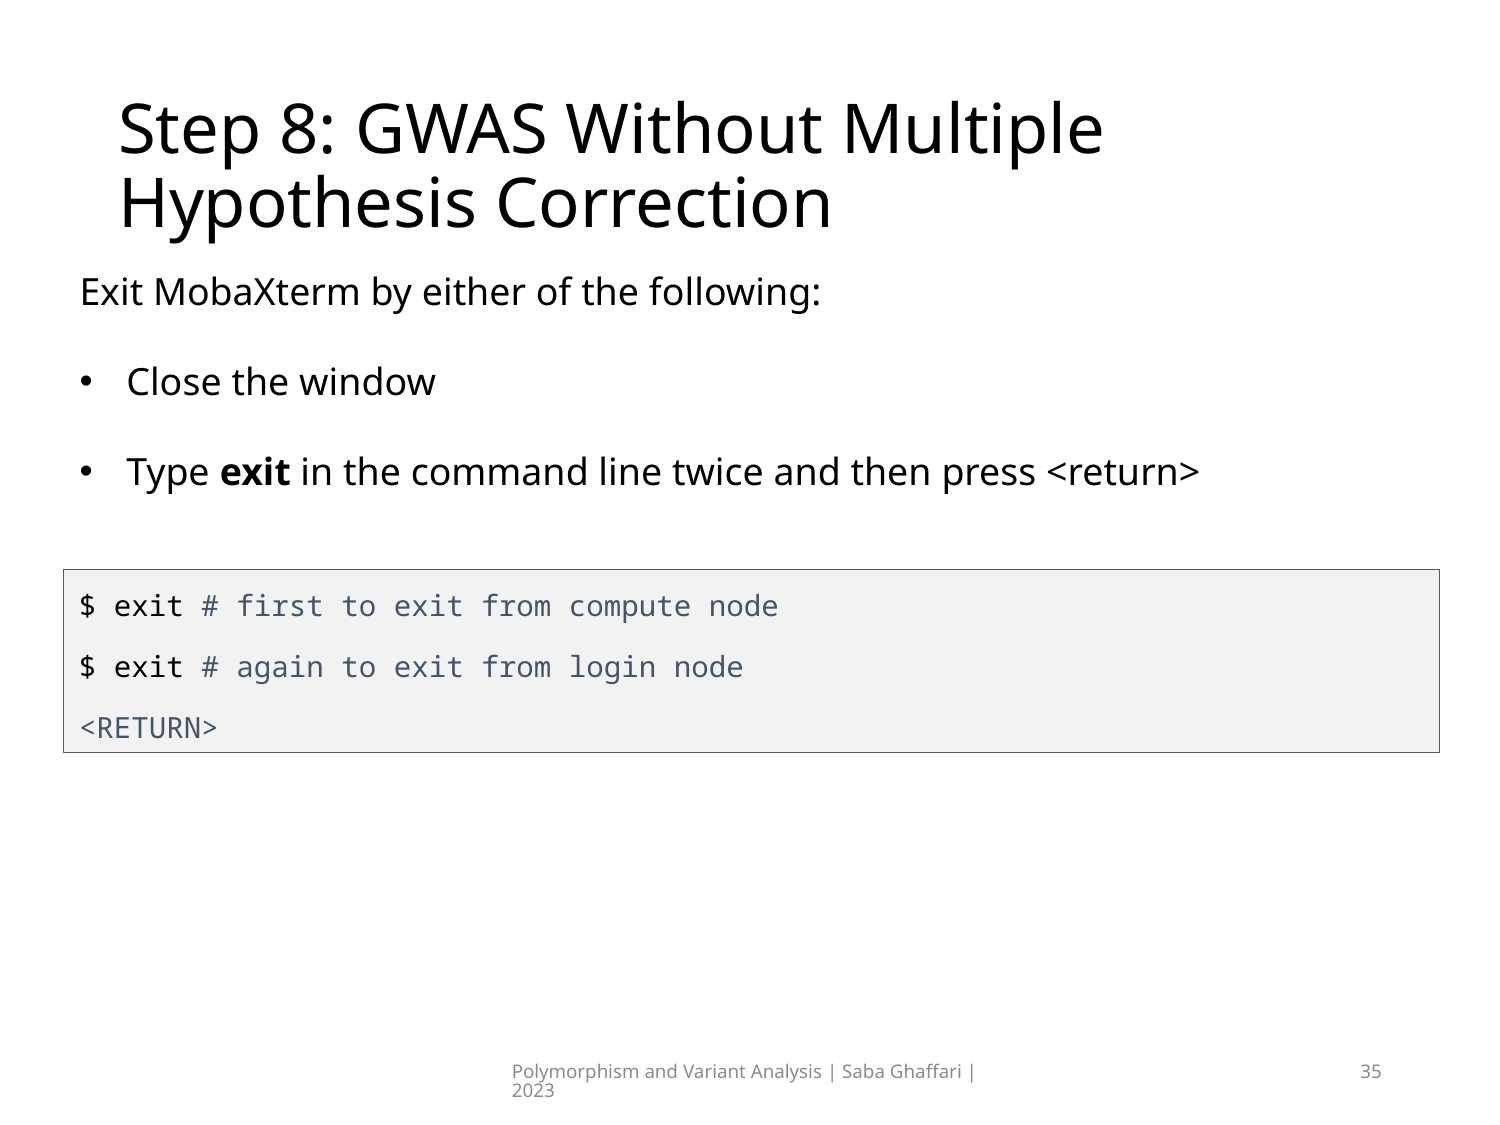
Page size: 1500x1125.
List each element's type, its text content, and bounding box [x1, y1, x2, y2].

title Step 8: GWAS Without Multiple Hypothesis Correction [103, 59, 1397, 260]
text_box $ exit # first to exit from compute node $ exit # again to exit from login node <RETURN> [63, 569, 1440, 753]
text_box Exit MobaXterm by either of the following: Close the window Type exit in the command line twice and then press <return> [64, 260, 1500, 501]
footer Polymorphism and Variant Analysis | Saba Ghaffari | 2023 [496, 1042, 1004, 1103]
slide_number 35 [1059, 1042, 1397, 1103]
